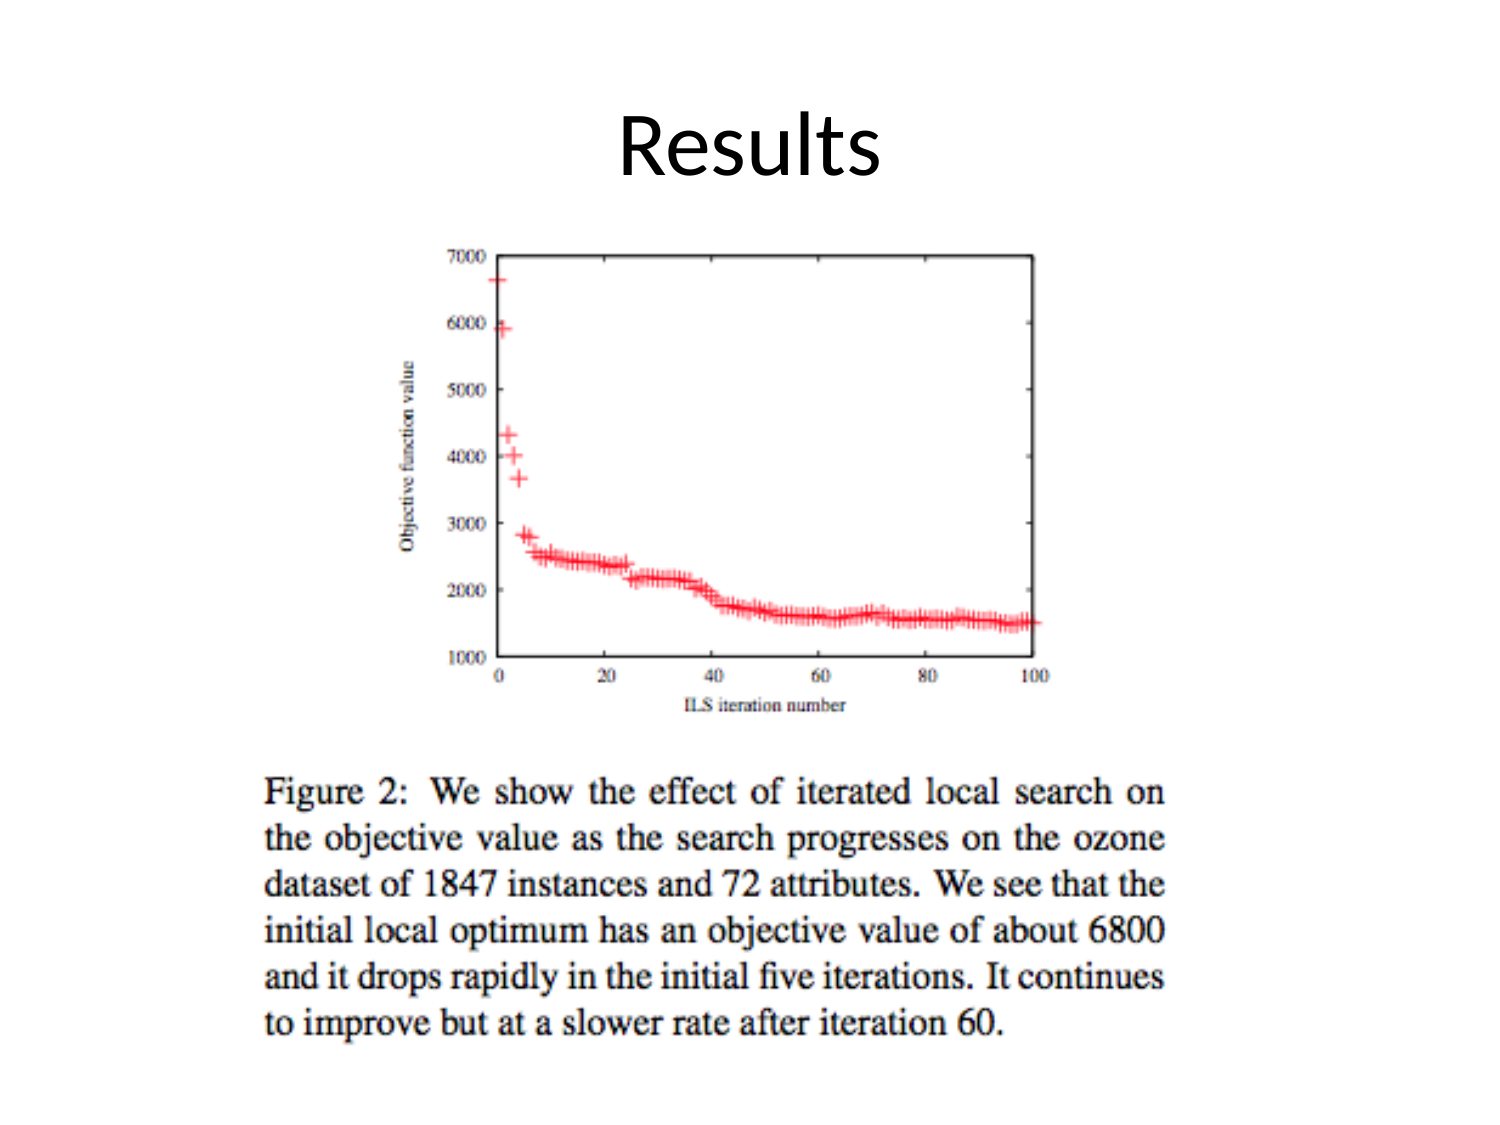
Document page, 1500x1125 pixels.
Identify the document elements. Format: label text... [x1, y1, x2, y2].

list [243, 216, 1205, 1095]
title Results [75, 45, 1425, 233]
